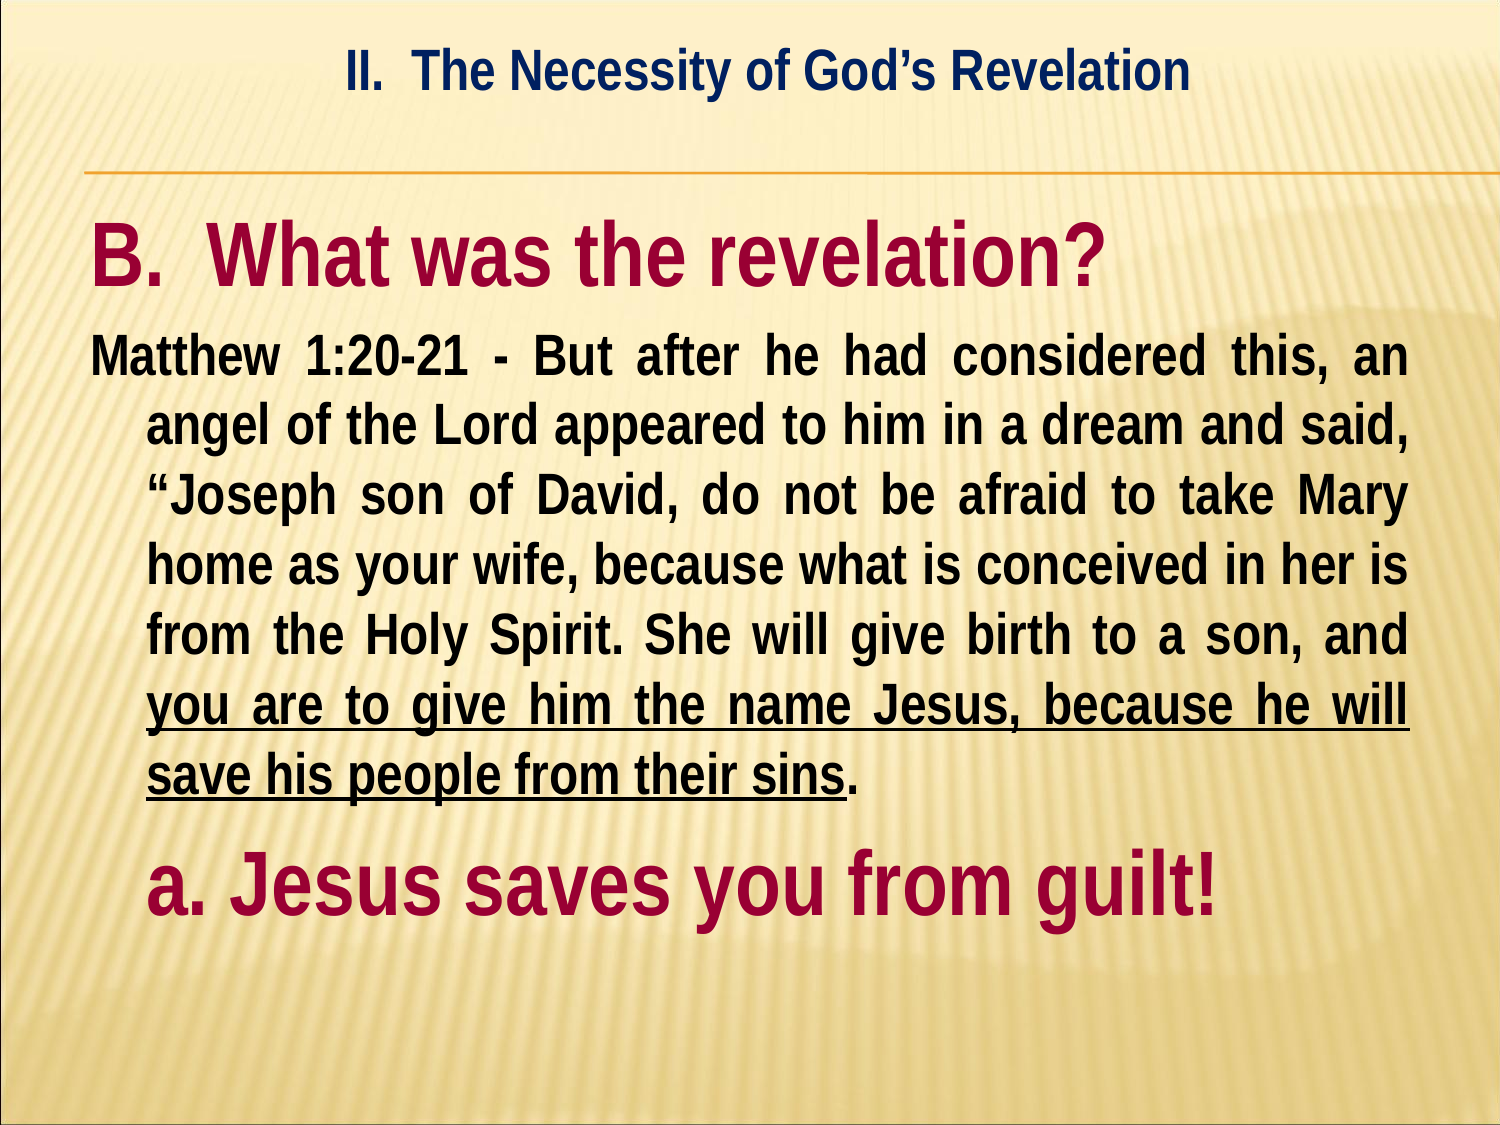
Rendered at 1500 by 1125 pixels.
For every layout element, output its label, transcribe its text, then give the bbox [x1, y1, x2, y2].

text_box II. The Necessity of God’s Revelation [124, 24, 1413, 110]
list B. What was the revelation? Matthew 1:20-21 - But after he had considered this, an angel of the Lord appeared to him in a dream and said, “Joseph son of David, do not be afraid to take Mary home as your wife, because what is conceived in her is from the Holy Spirit. She will give birth to a son, and you are to give him the name Jesus, because he will save his people from their sins. a. Jesus saves you from guilt! [75, 187, 1425, 1075]
picture [0, 0, 1500, 1125]
